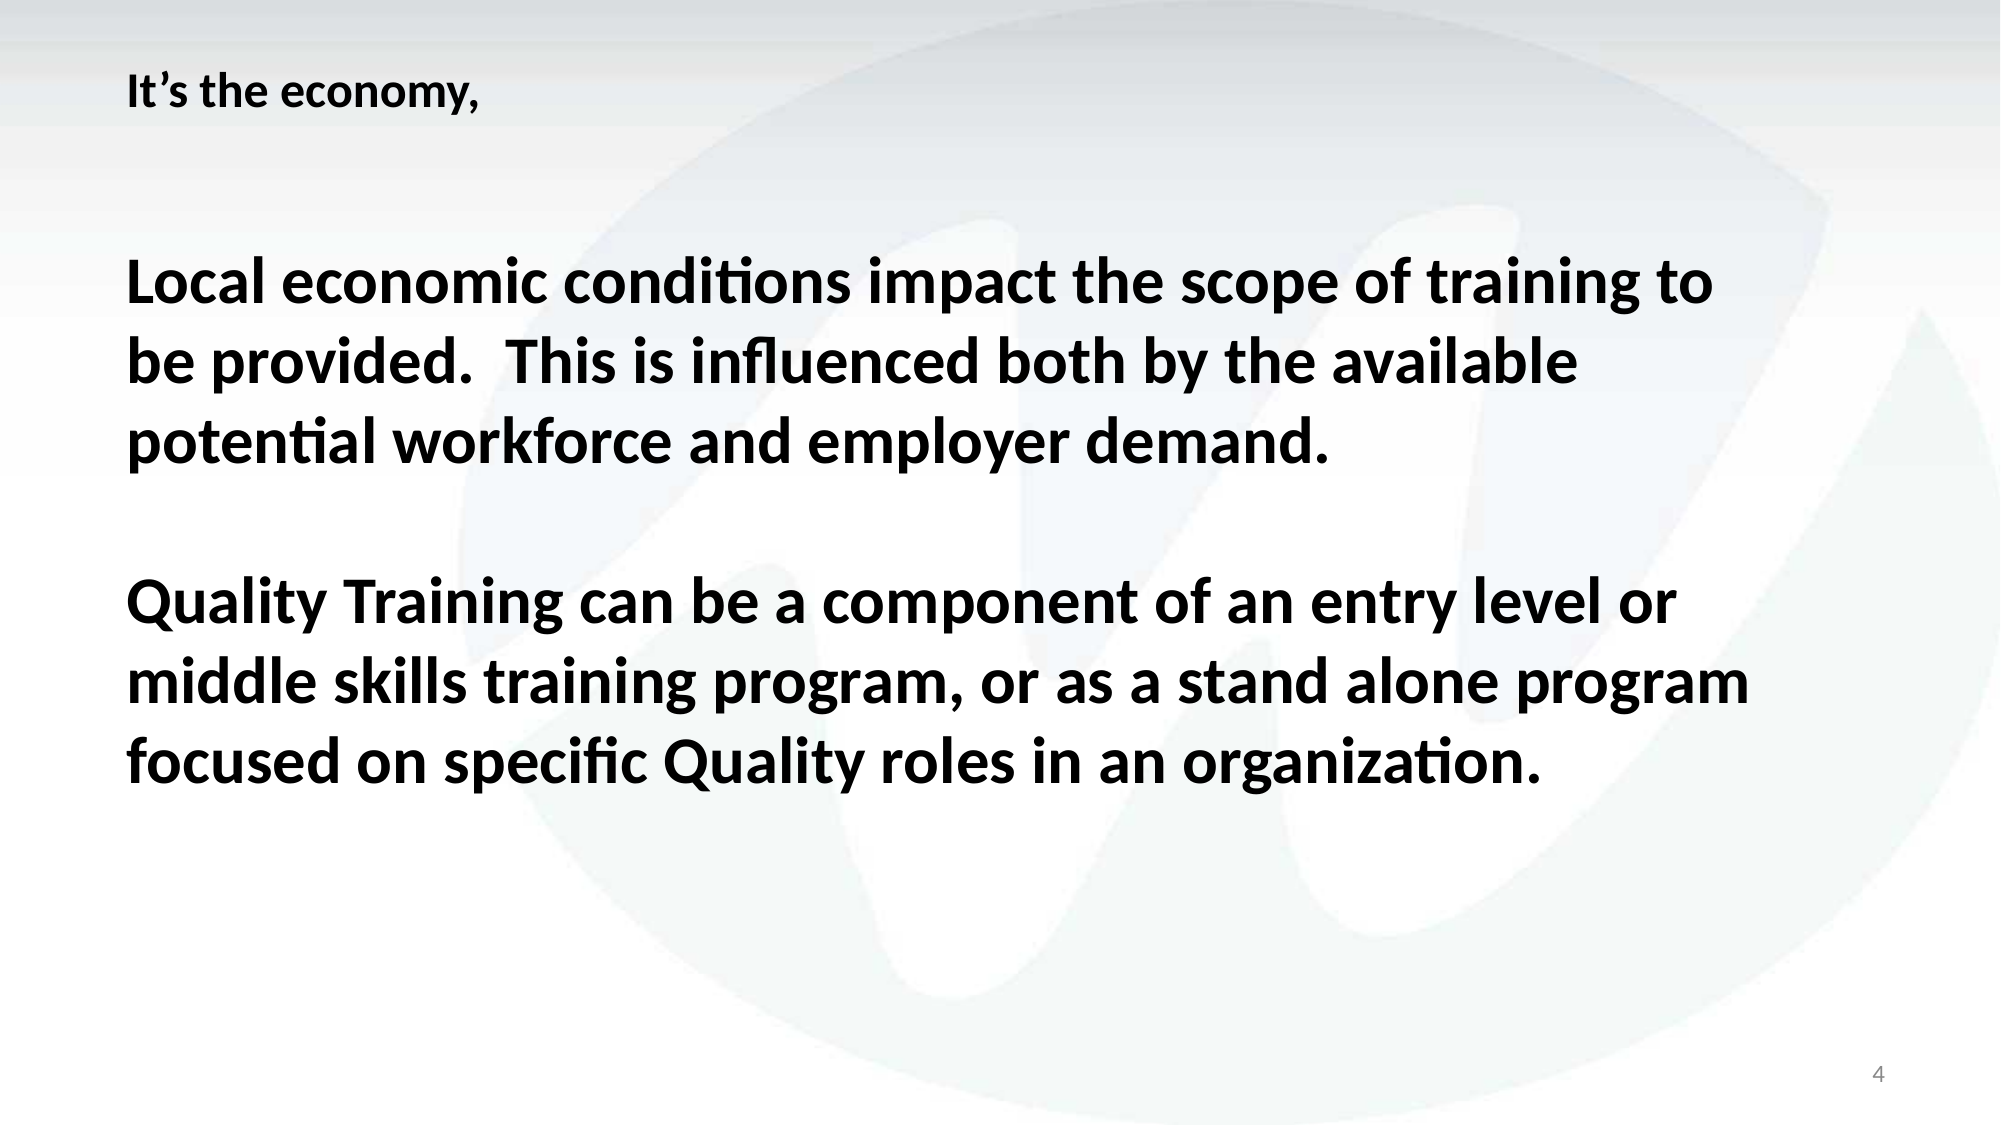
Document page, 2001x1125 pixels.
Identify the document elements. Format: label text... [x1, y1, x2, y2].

text_box It’s the economy, Local economic conditions impact the scope of training to be provided. This is influenced both by the available potential workforce and employer demand. Quality Training can be a component of an entry level or middle skills training program, or as a stand alone program focused on specific Quality roles in an organization. [111, 49, 1784, 850]
picture [0, 0, 2001, 1125]
slide_number 4 [1433, 1042, 1900, 1103]
